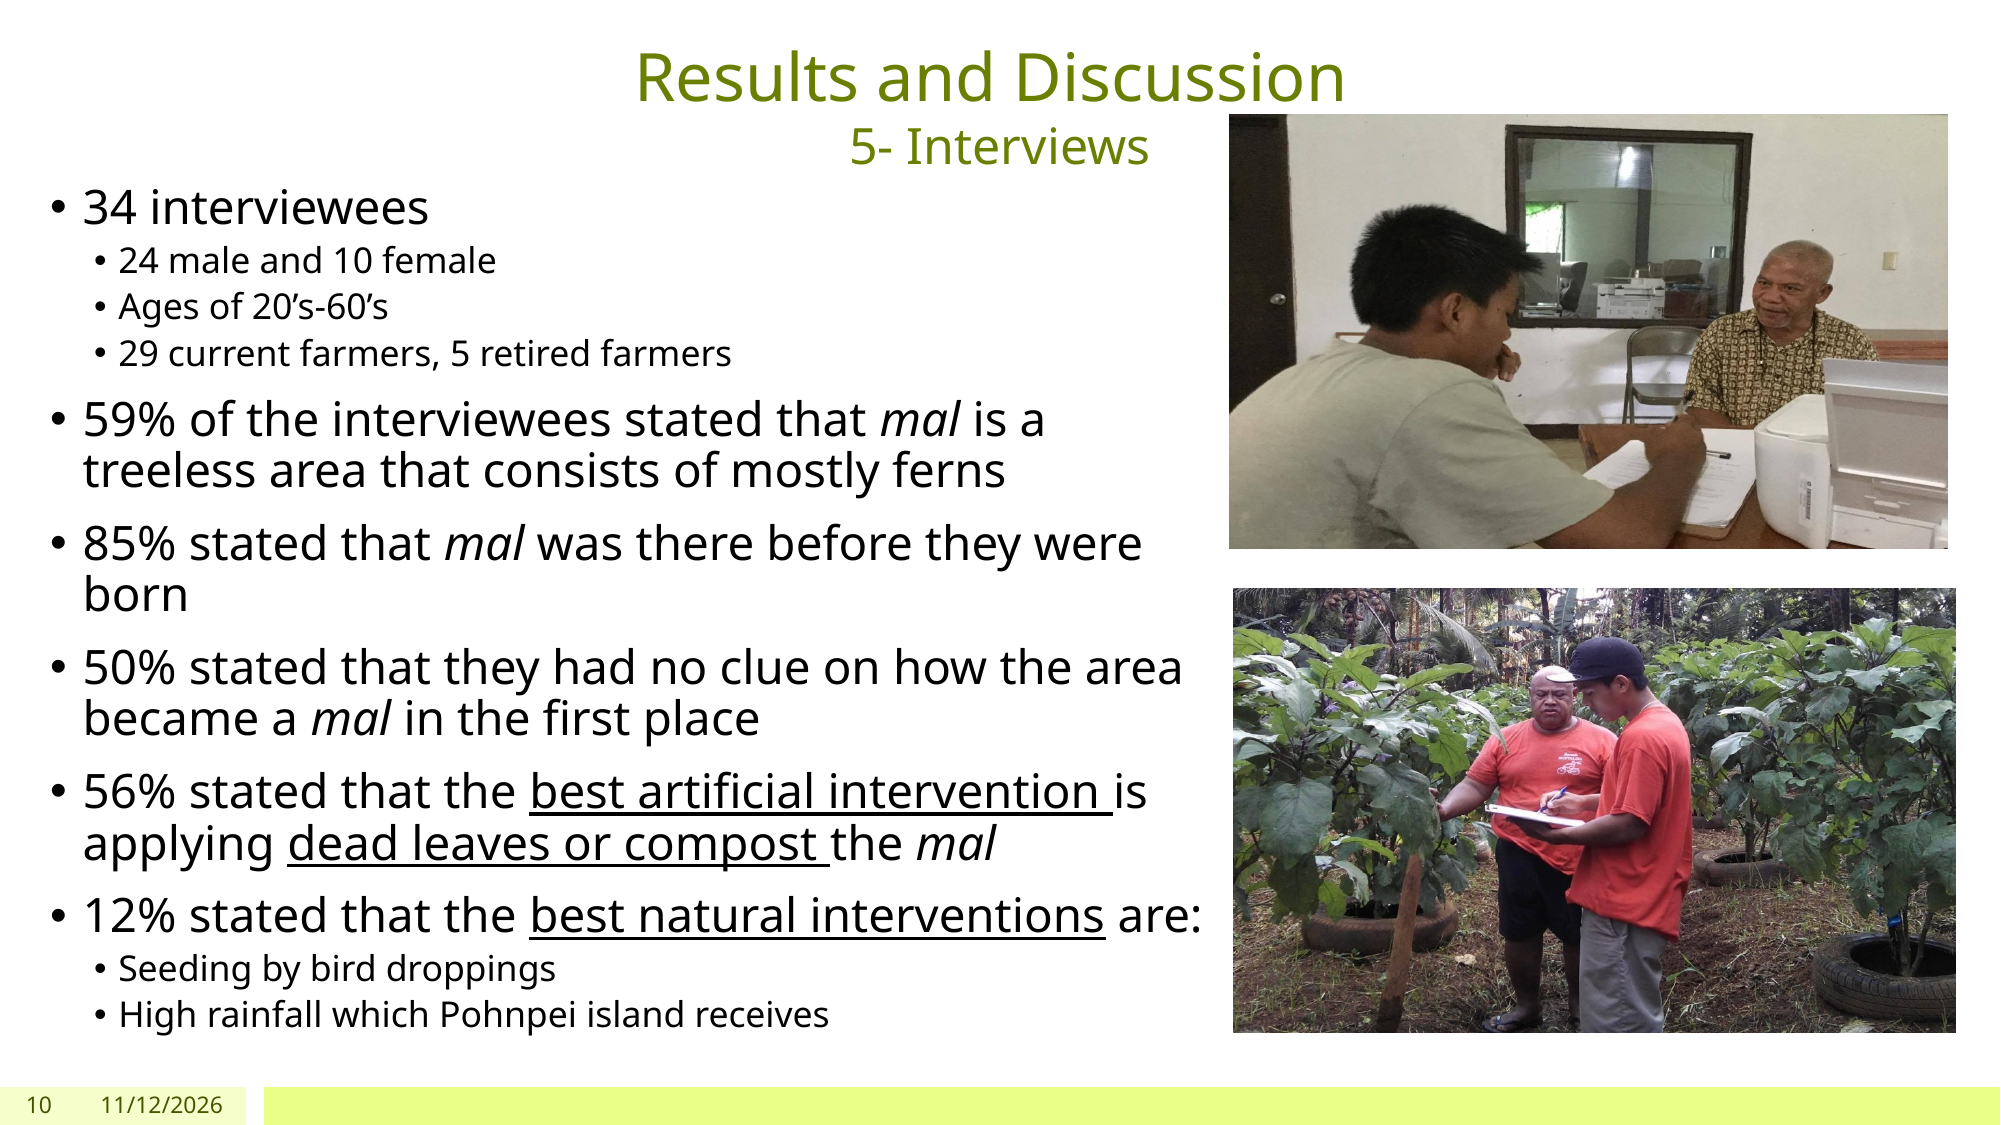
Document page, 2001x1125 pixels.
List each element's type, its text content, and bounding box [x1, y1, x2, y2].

picture [1229, 114, 1948, 550]
picture [1233, 588, 1956, 1033]
title Results and Discussion 5- Interviews [0, 0, 2000, 183]
list 34 interviewees 24 male and 10 female Ages of 20’s-60’s 29 current farmers, 5 retired farmers 59% of the interviewees stated that mal is a treeless area that consists of mostly ferns 85% stated that mal was there before they were born 50% stated that they had no clue on how the area became a mal in the first place 56% stated that the best artificial intervention is applying dead leaves or compost the mal 12% stated that the best natural interventions are: Seeding by bird droppings High rainfall which Pohnpei island receives [34, 176, 1222, 1096]
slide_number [74, 1087, 239, 1125]
slide_number 10 [0, 1087, 68, 1125]
